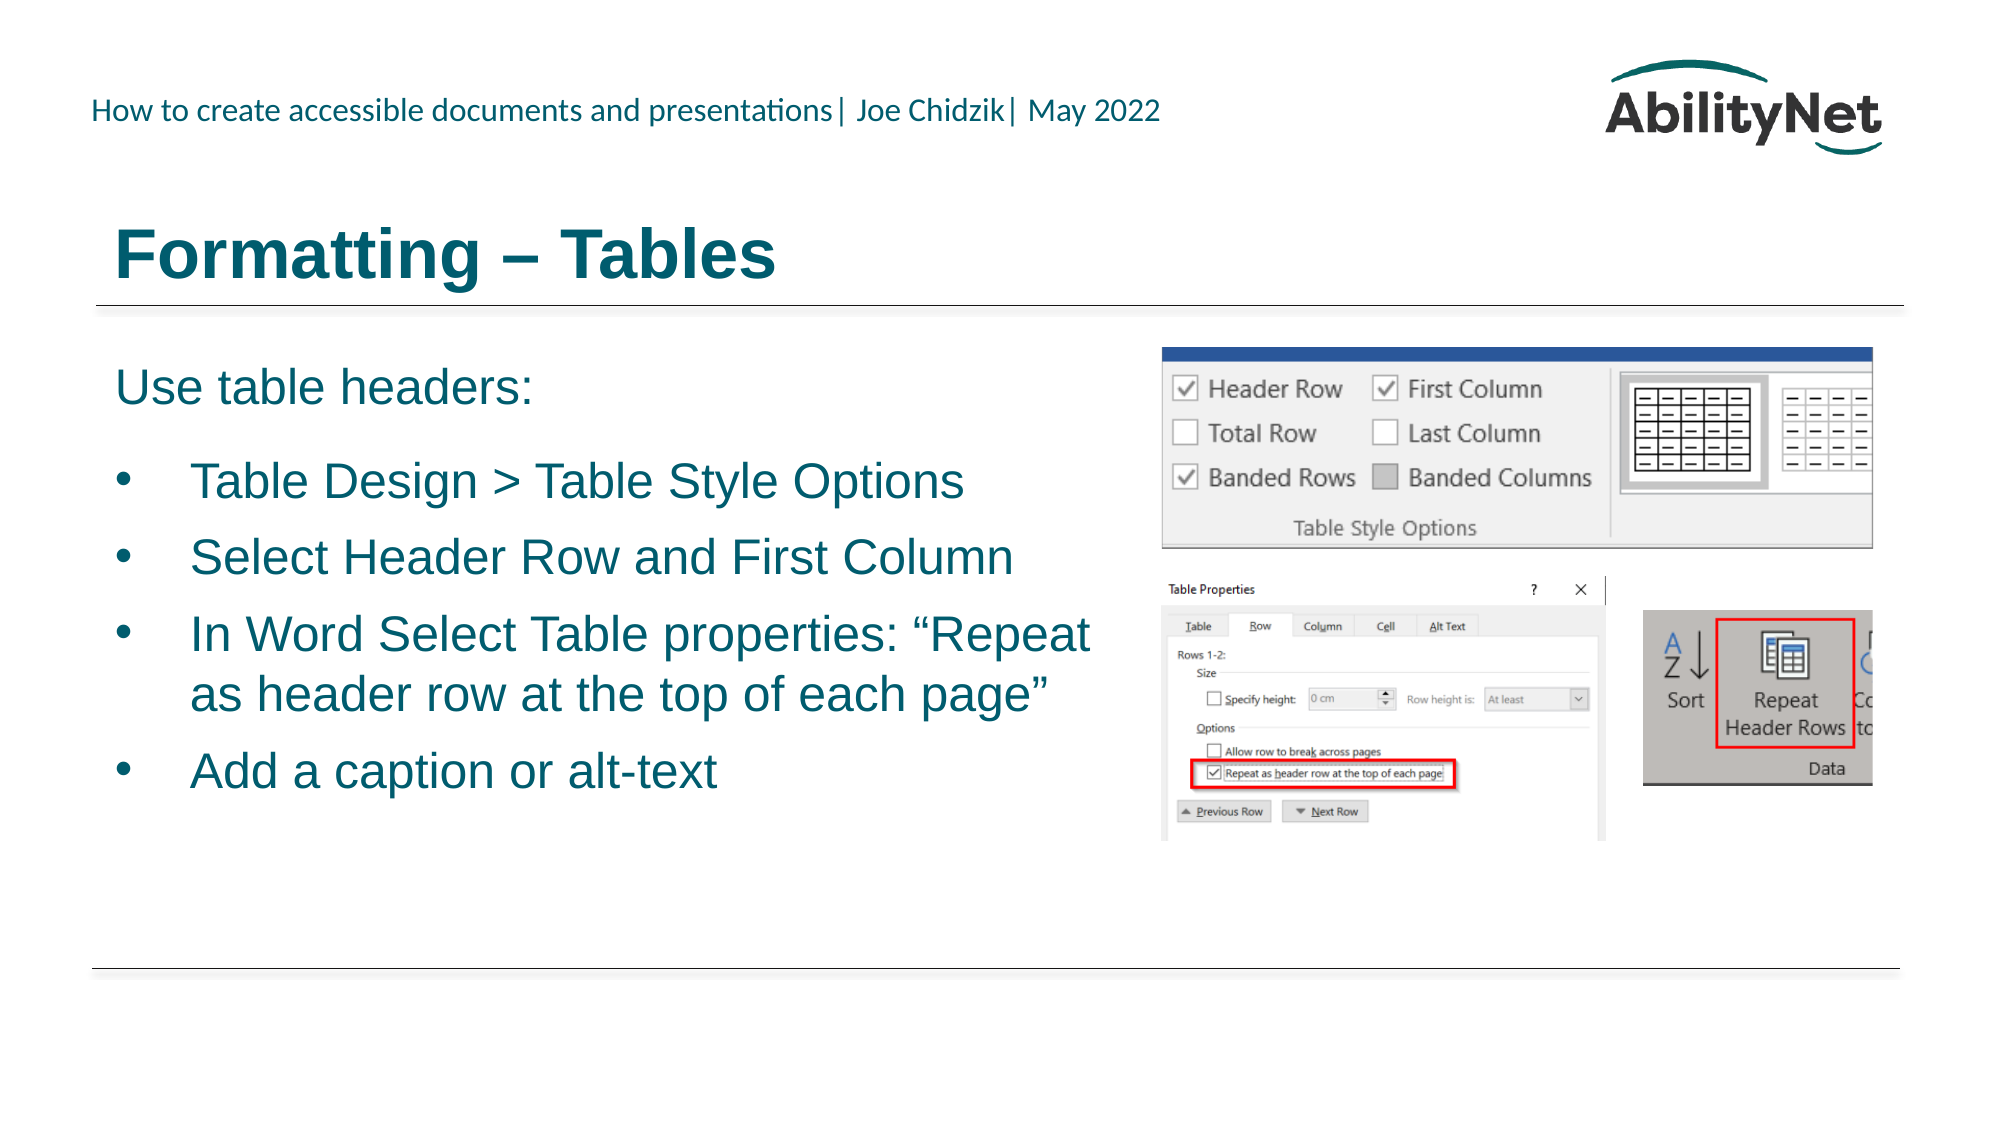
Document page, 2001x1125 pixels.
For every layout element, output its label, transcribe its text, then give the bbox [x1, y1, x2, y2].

picture [1161, 575, 1606, 841]
picture [1642, 610, 1873, 786]
list Use table headers: Table Design > Table Style Options Select Header Row and First Column In Word Select Table properties: “Repeat as header row at the top of each page” Add a caption or alt-text [99, 347, 1116, 994]
picture [1565, 20, 1920, 193]
title Formatting – Tables [99, 125, 1900, 300]
picture [1161, 346, 1874, 549]
